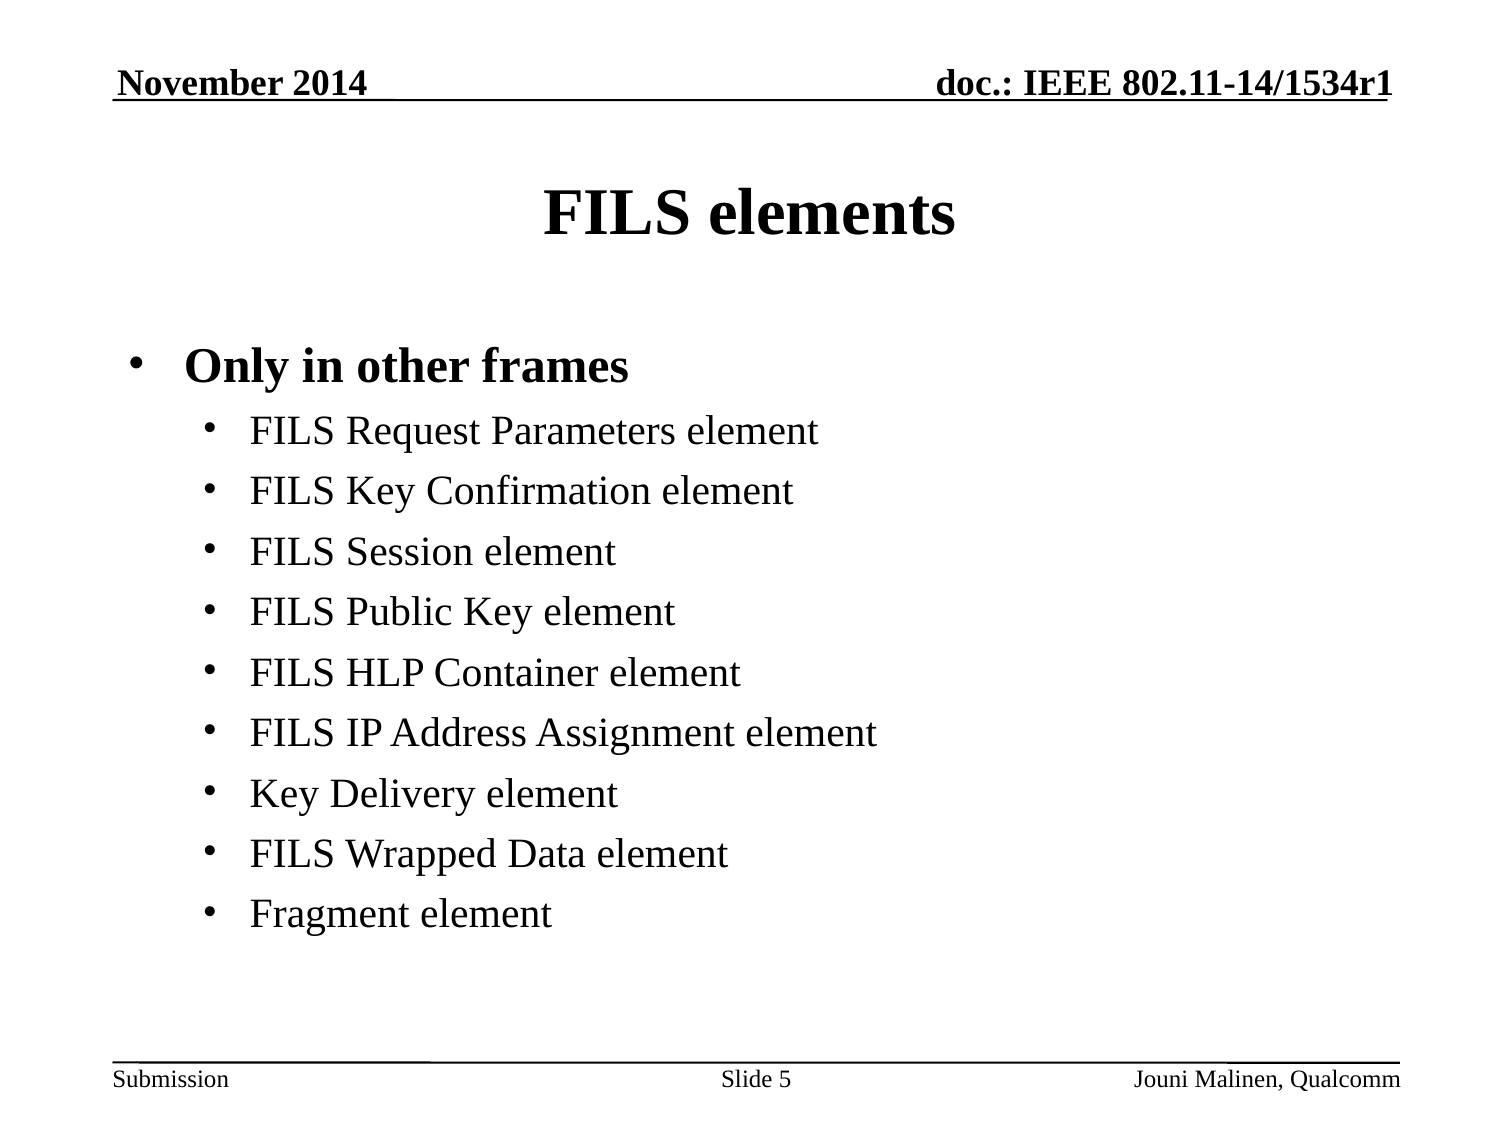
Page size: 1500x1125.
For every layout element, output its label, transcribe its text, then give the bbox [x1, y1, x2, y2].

list Only in other frames FILS Request Parameters element FILS Key Confirmation element FILS Session element FILS Public Key element FILS HLP Container element FILS IP Address Assignment element Key Delivery element FILS Wrapped Data element Fragment element [112, 324, 1388, 1001]
slide_number Slide 5 [712, 1061, 800, 1123]
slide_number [116, 58, 507, 104]
title FILS elements [112, 111, 1388, 303]
footer Jouni Malinen, Qualcomm [1031, 1061, 1402, 1093]
